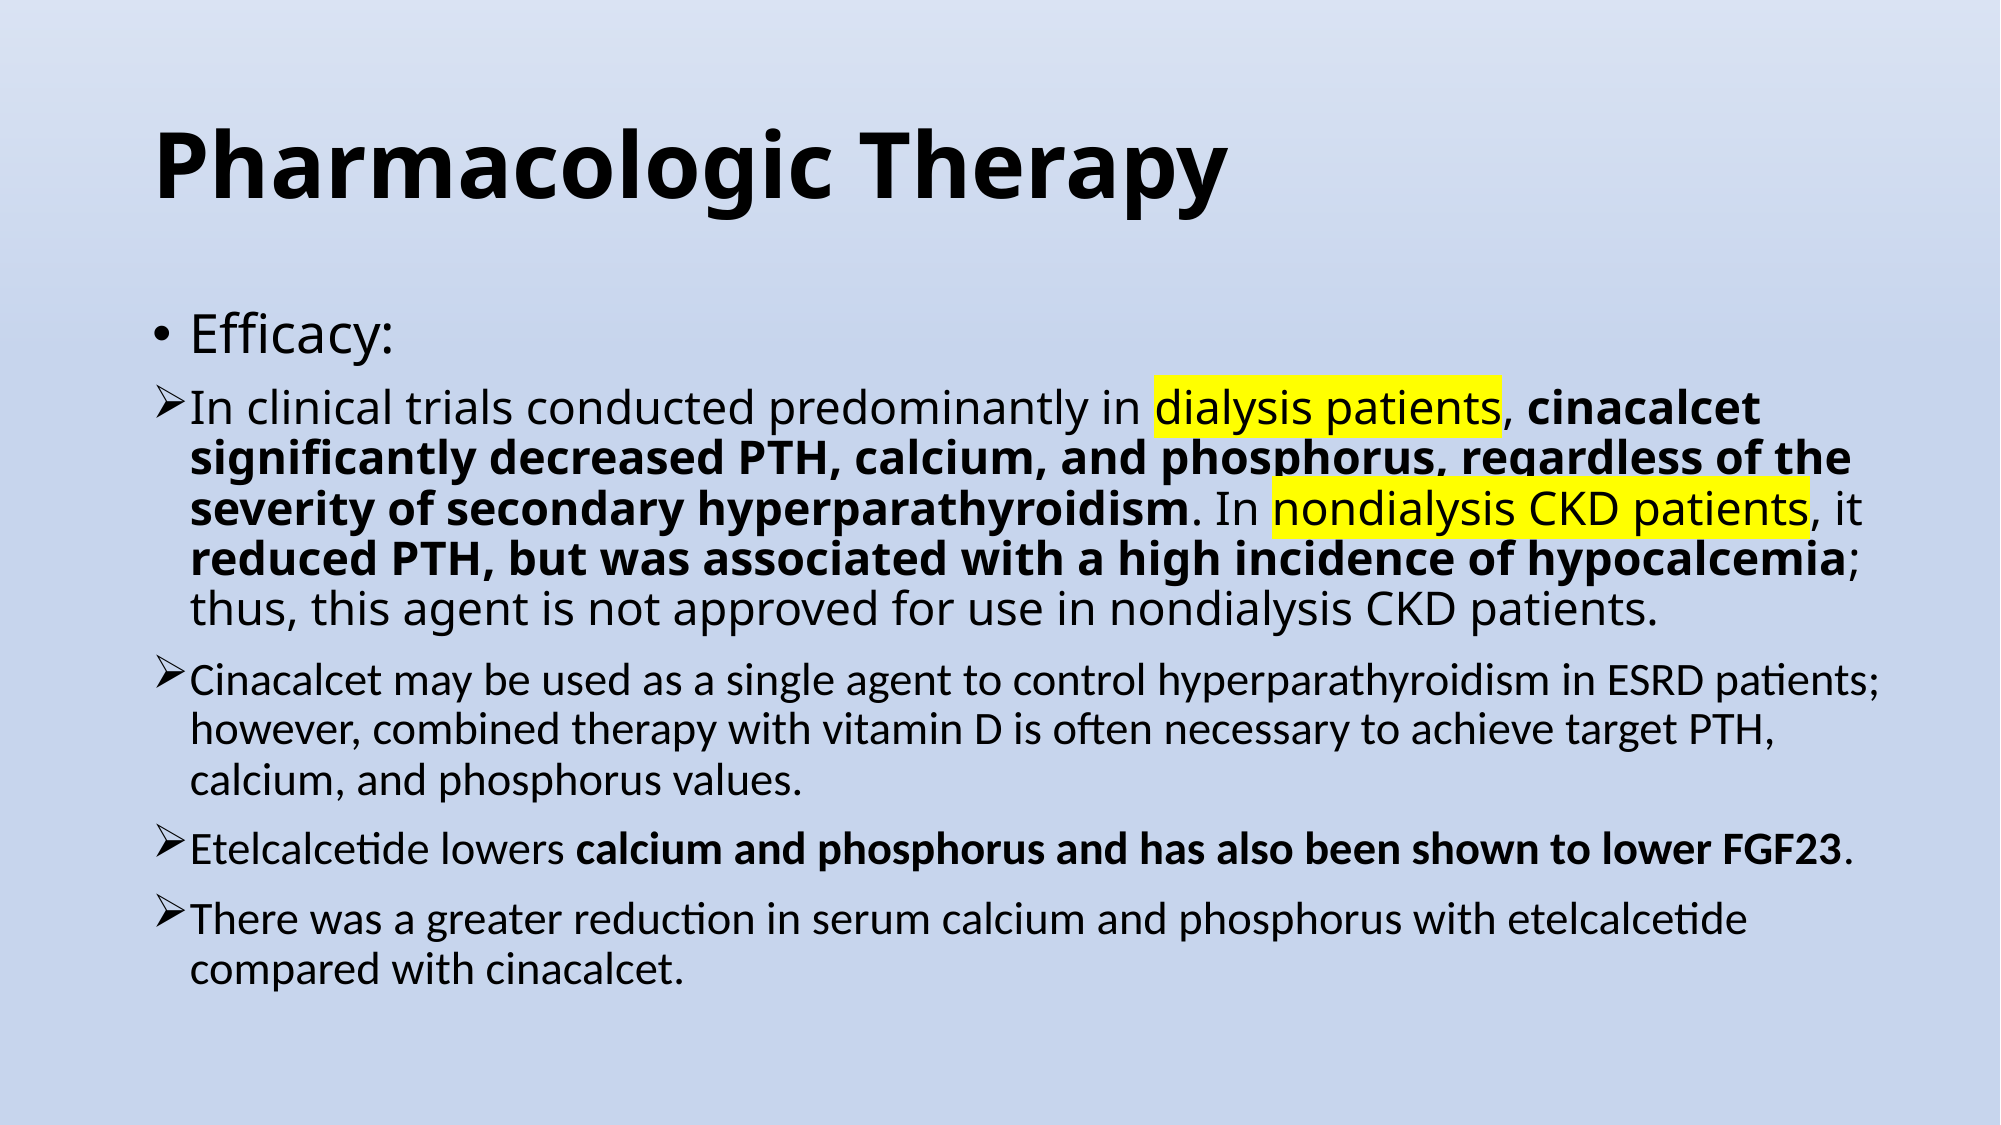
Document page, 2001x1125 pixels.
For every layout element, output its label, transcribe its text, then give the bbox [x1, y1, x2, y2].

title Pharmacologic Therapy [137, 59, 1863, 278]
list Efficacy: In clinical trials conducted predominantly in dialysis patients, cinacalcet significantly decreased PTH, calcium, and phosphorus, regardless of the severity of secondary hyperparathyroidism. In nondialysis CKD patients, it reduced PTH, but was associated with a high incidence of hypocalcemia; thus, this agent is not approved for use in nondialysis CKD patients. Cinacalcet may be used as a single agent to control hyperparathyroidism in ESRD patients; however, combined therapy with vitamin D is often necessary to achieve target PTH, calcium, and phosphorus values. Etelcalcetide lowers calcium and phosphorus and has also been shown to lower FGF23. There was a greater reduction in serum calcium and phosphorus with etelcalcetide compared with cinacalcet. [137, 299, 1937, 1014]
